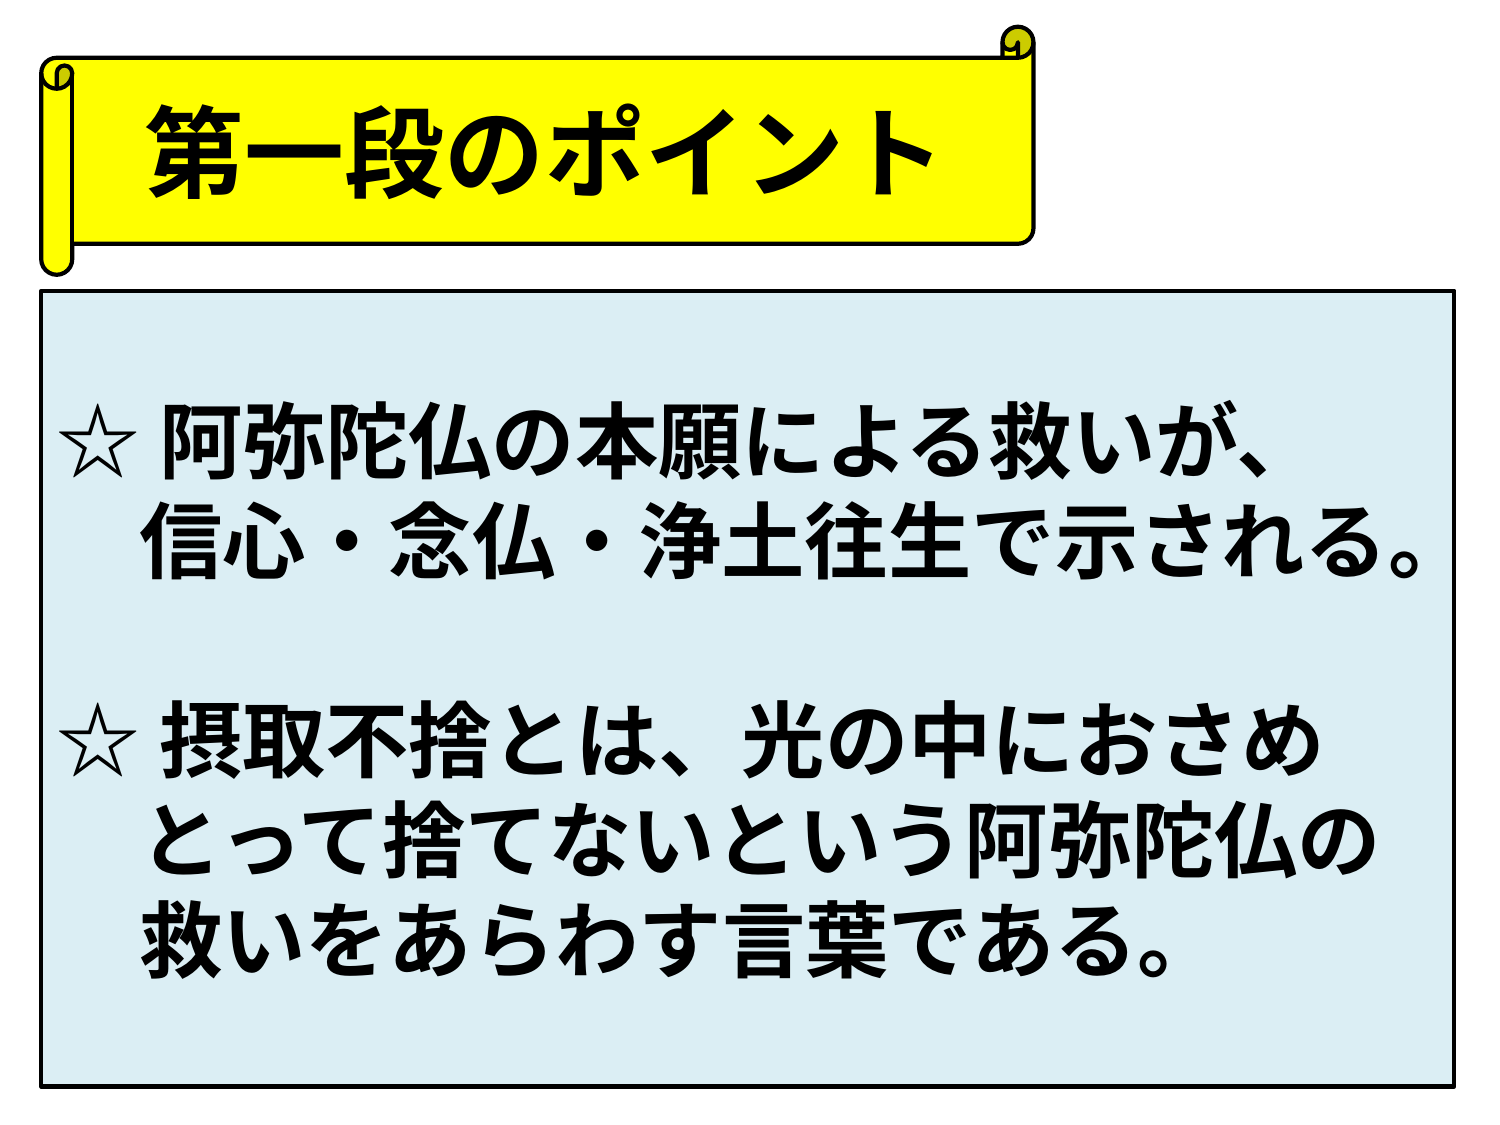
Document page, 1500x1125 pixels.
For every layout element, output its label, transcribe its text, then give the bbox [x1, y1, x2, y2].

text_box 第一段のポイント [39, 24, 1036, 277]
text_box ☆阿弥陀仏の本願による救いが、 信心・念仏・浄土往生で示される。 ☆摂取不捨とは、光の中におさめ とって捨てないという阿弥陀仏の 救いをあらわす言葉である。 [39, 289, 1456, 1089]
